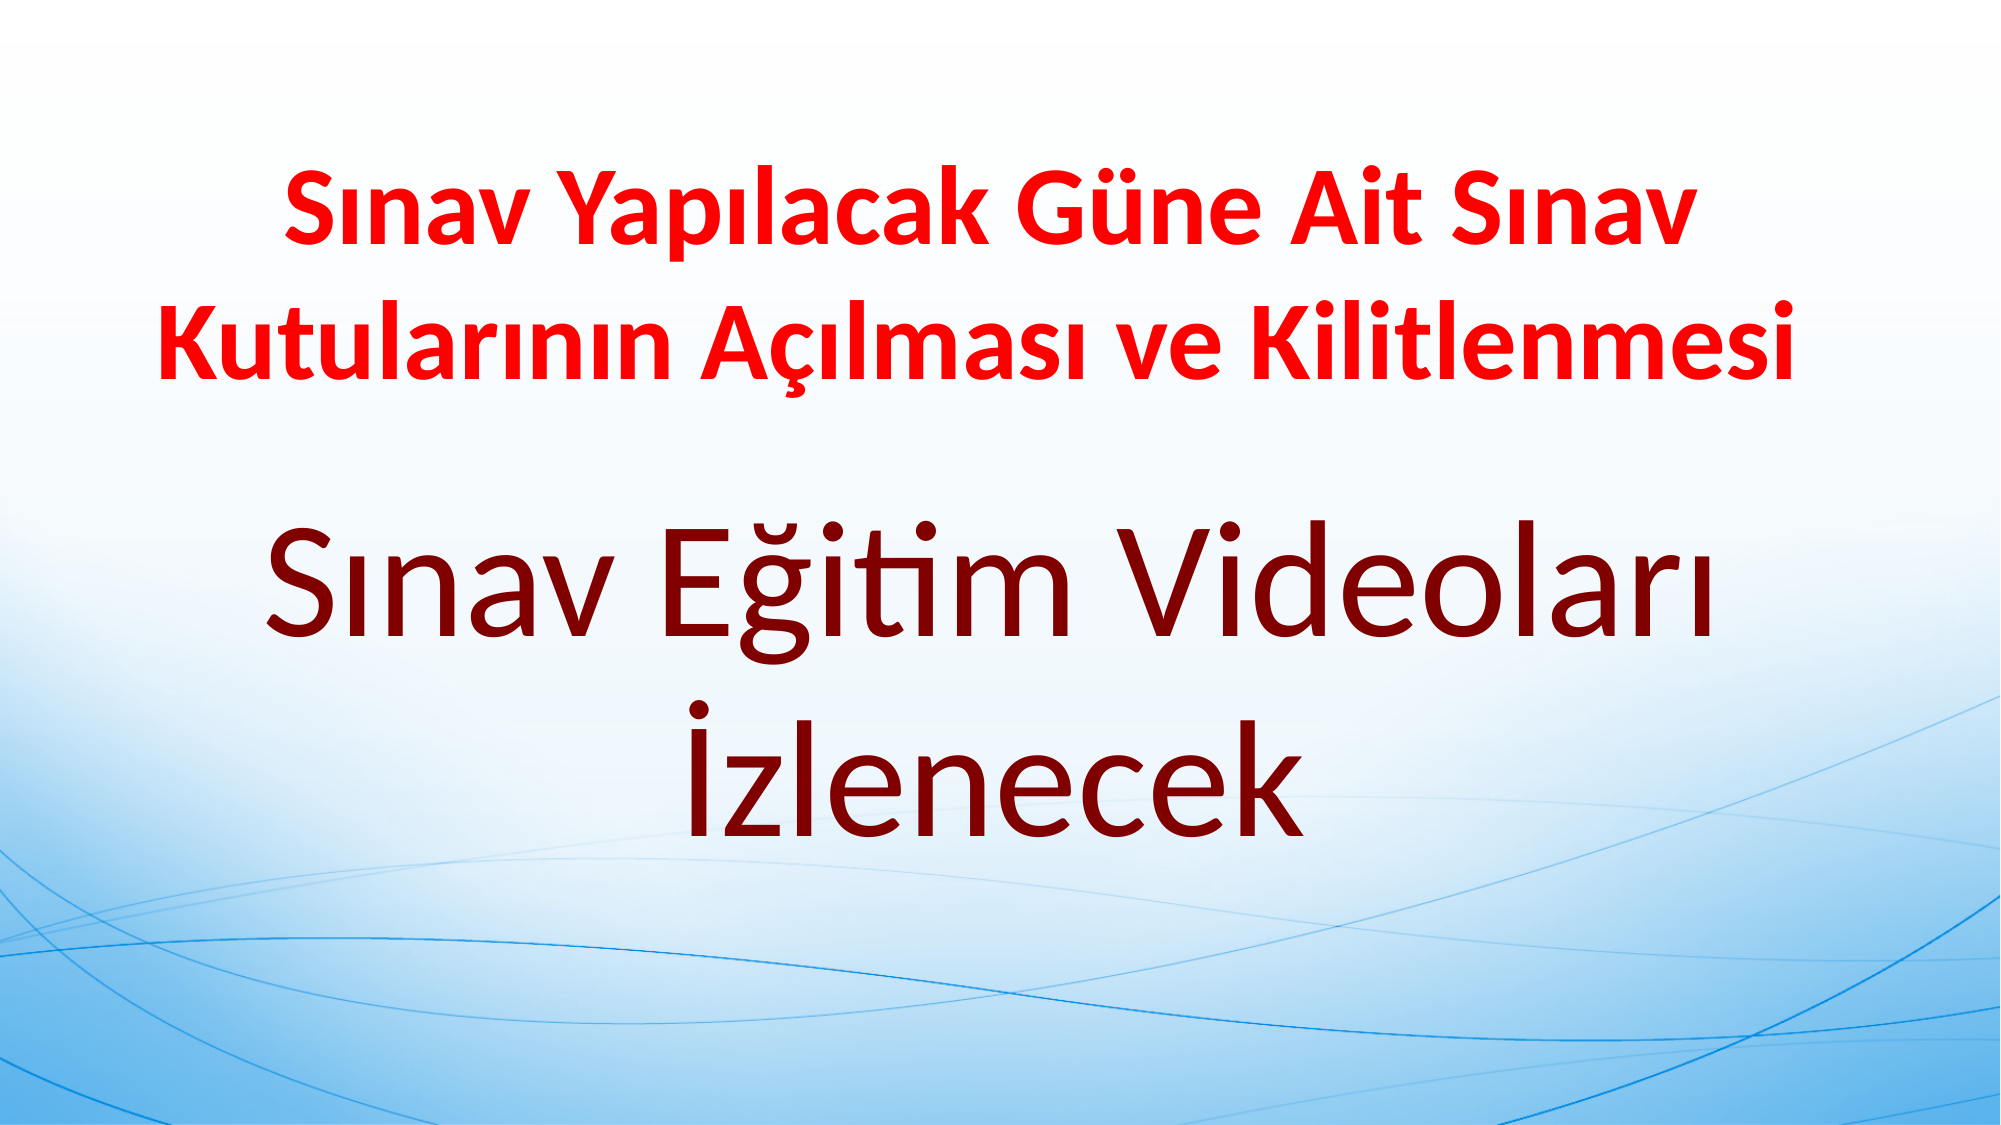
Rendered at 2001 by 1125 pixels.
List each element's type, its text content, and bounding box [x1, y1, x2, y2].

text_box Sınav Yapılacak Güne Ait Sınav Kutularının Açılması ve Kilitlenmesi [133, 124, 1850, 410]
text_box Sınav Eğitim Videoları İzlenecek [135, 462, 1850, 878]
